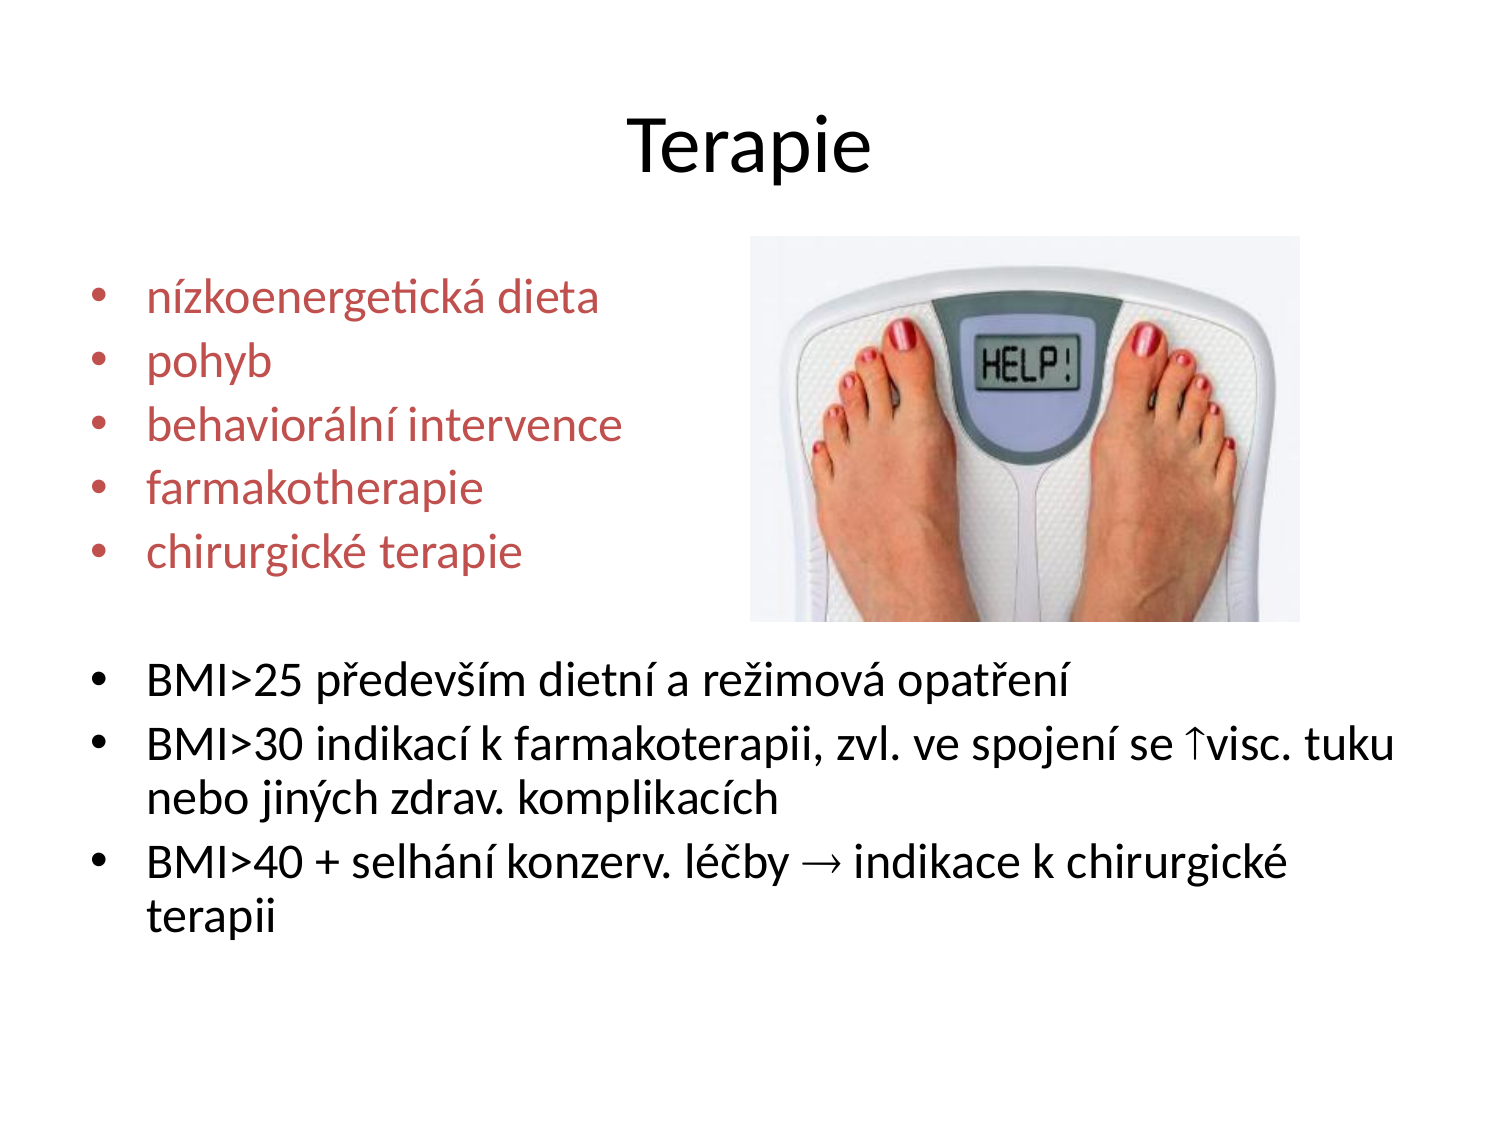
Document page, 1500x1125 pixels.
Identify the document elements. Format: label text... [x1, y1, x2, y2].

list nízkoenergetická dieta pohyb behaviorální intervence farmakotherapie chirurgické terapie BMI>25 především dietní a režimová opatření BMI>30 indikací k farmakoterapii, zvl. ve spojení se visc. tuku nebo jiných zdrav. komplikacích BMI>40 + selhání konzerv. léčby  indikace k chirurgické terapii [75, 262, 1425, 1005]
title Terapie [75, 45, 1425, 233]
picture [749, 235, 1300, 622]
